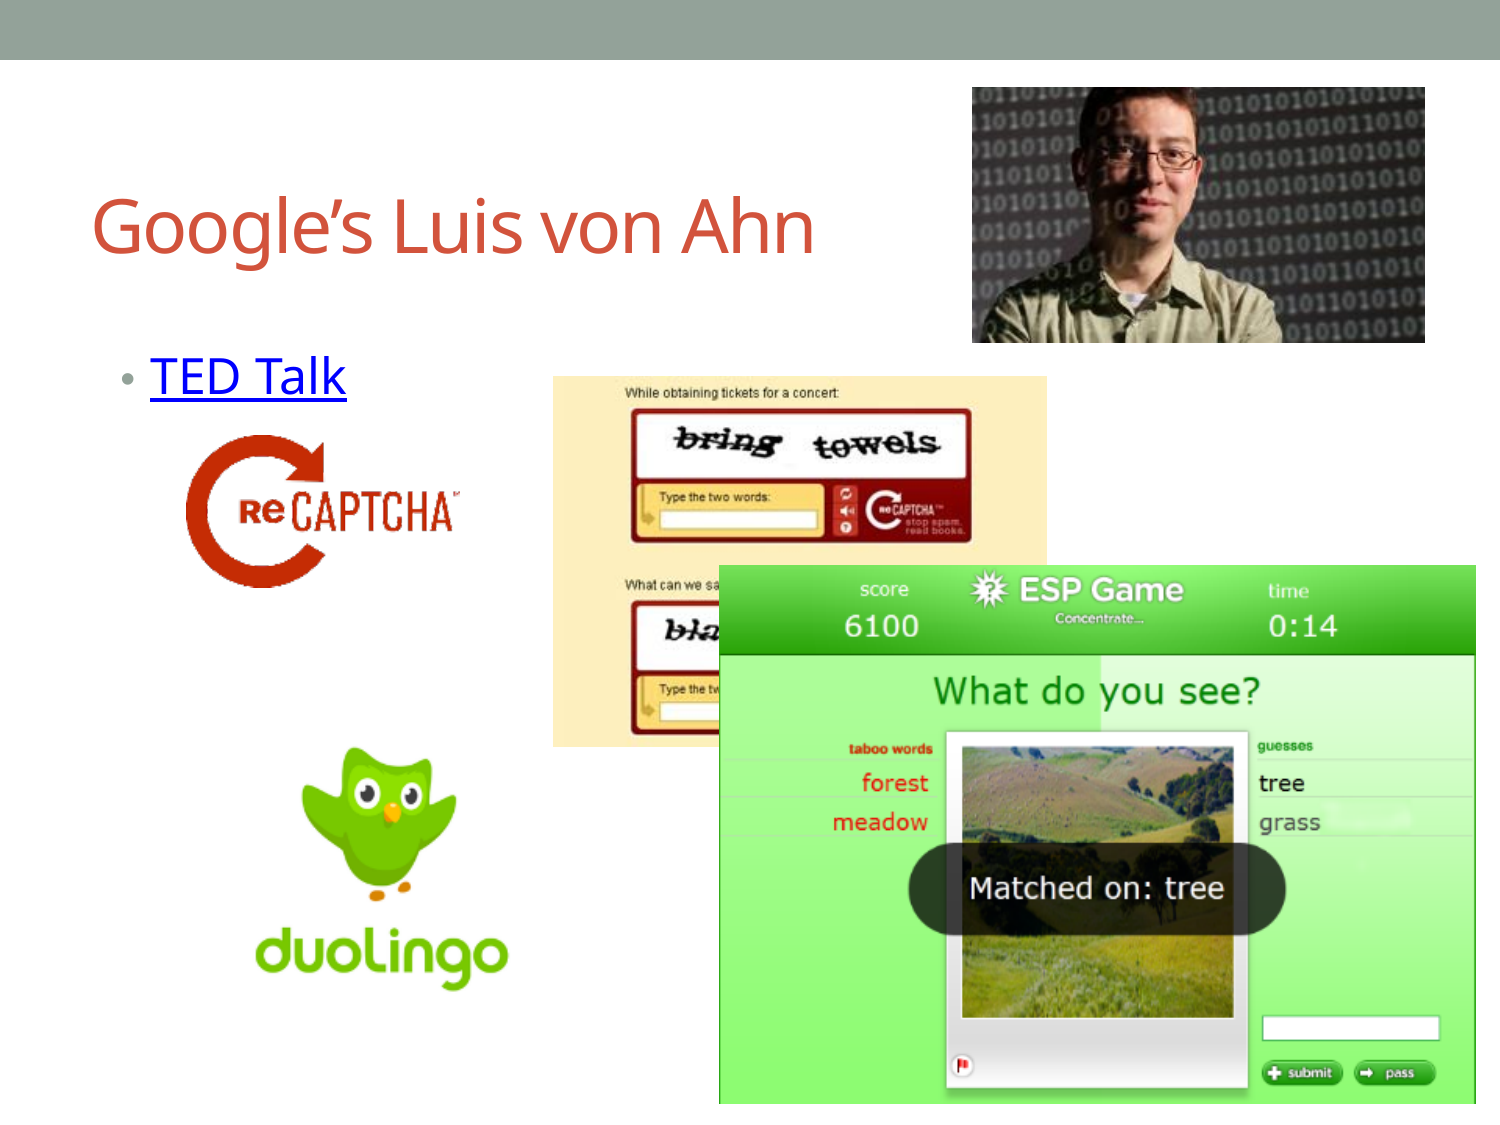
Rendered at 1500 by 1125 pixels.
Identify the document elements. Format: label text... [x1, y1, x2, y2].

picture [186, 435, 460, 588]
picture [552, 376, 1476, 1104]
title Google’s Luis von Ahn [75, 87, 971, 361]
picture [972, 87, 1426, 343]
list TED Talk [105, 337, 1425, 1073]
picture [228, 728, 536, 1006]
